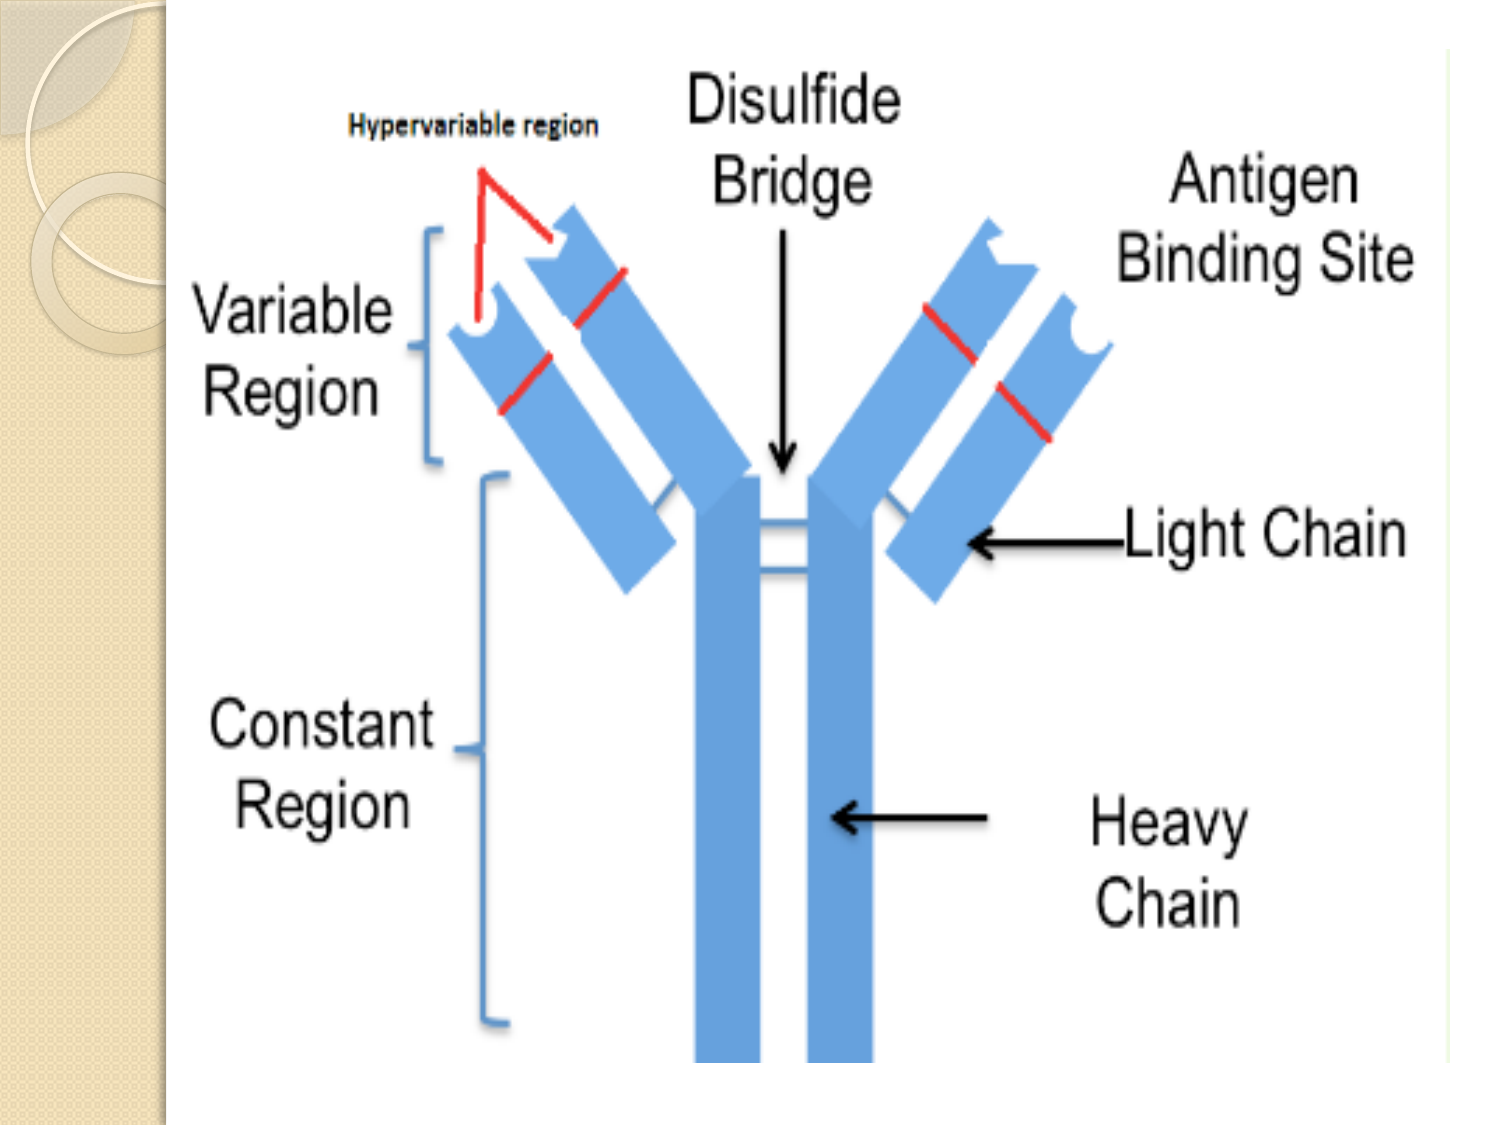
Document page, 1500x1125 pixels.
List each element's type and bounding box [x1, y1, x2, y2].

picture [187, 49, 1451, 1063]
